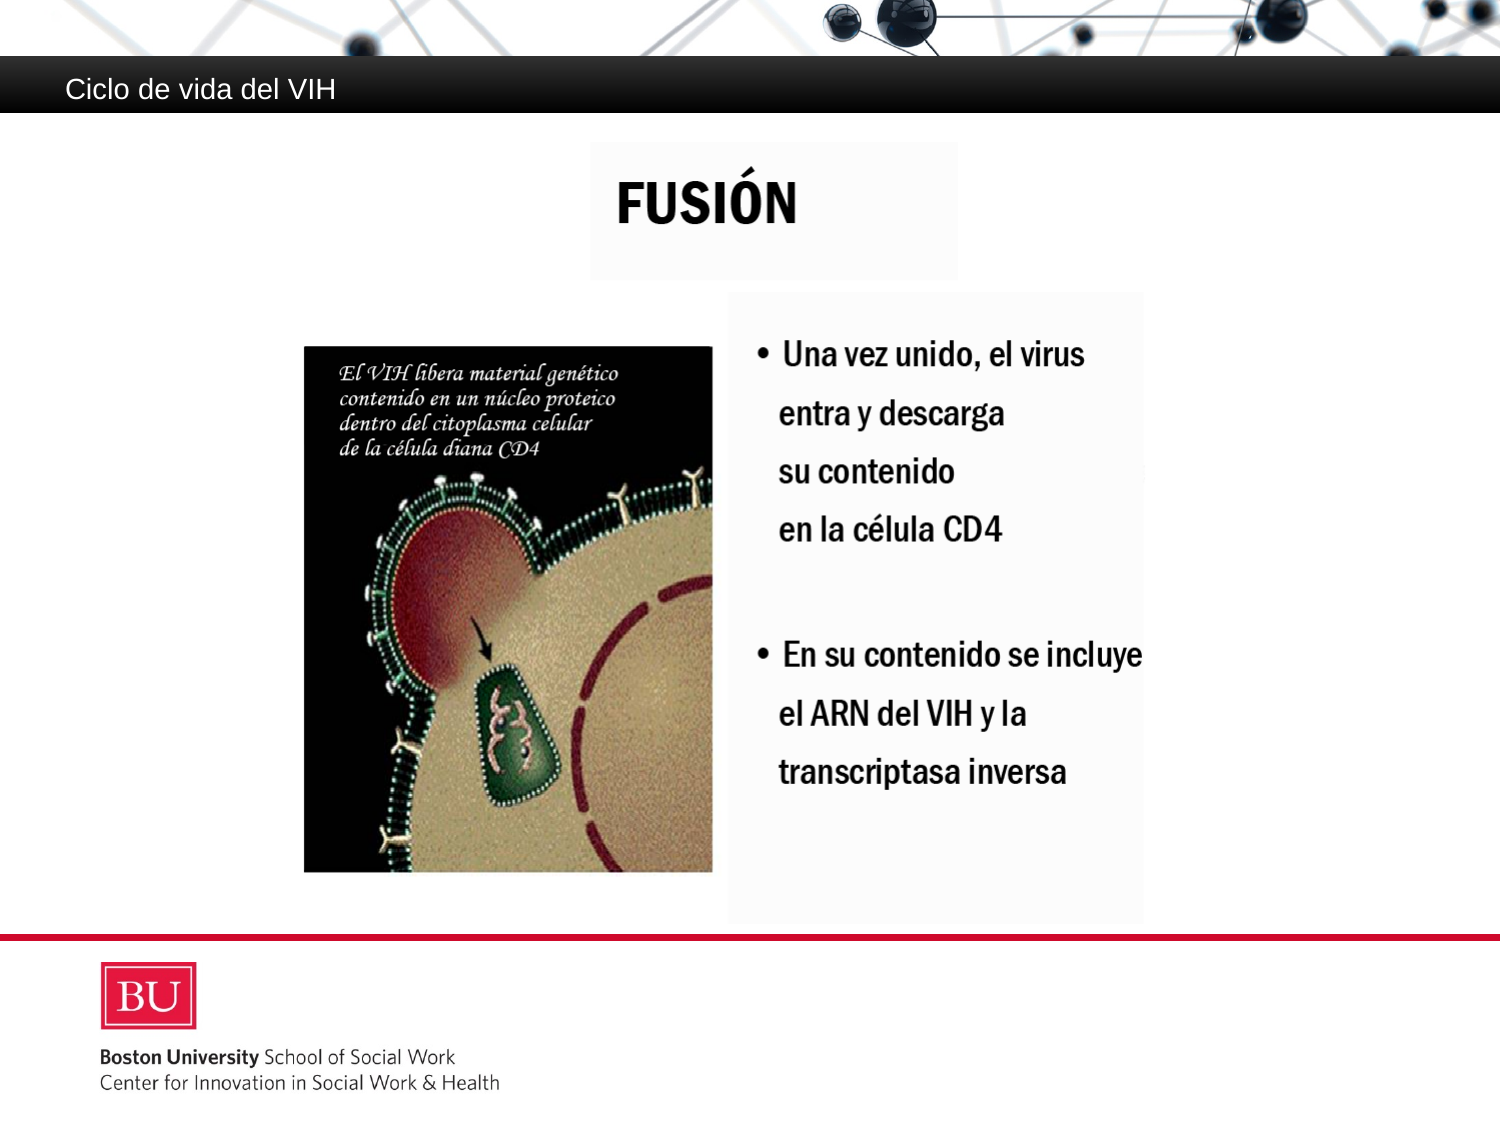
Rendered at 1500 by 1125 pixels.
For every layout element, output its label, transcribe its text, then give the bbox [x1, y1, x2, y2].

picture [0, 0, 1500, 56]
picture [99, 962, 500, 1095]
text_box Ciclo de vida del VIH [49, 62, 430, 113]
picture [240, 142, 1202, 924]
